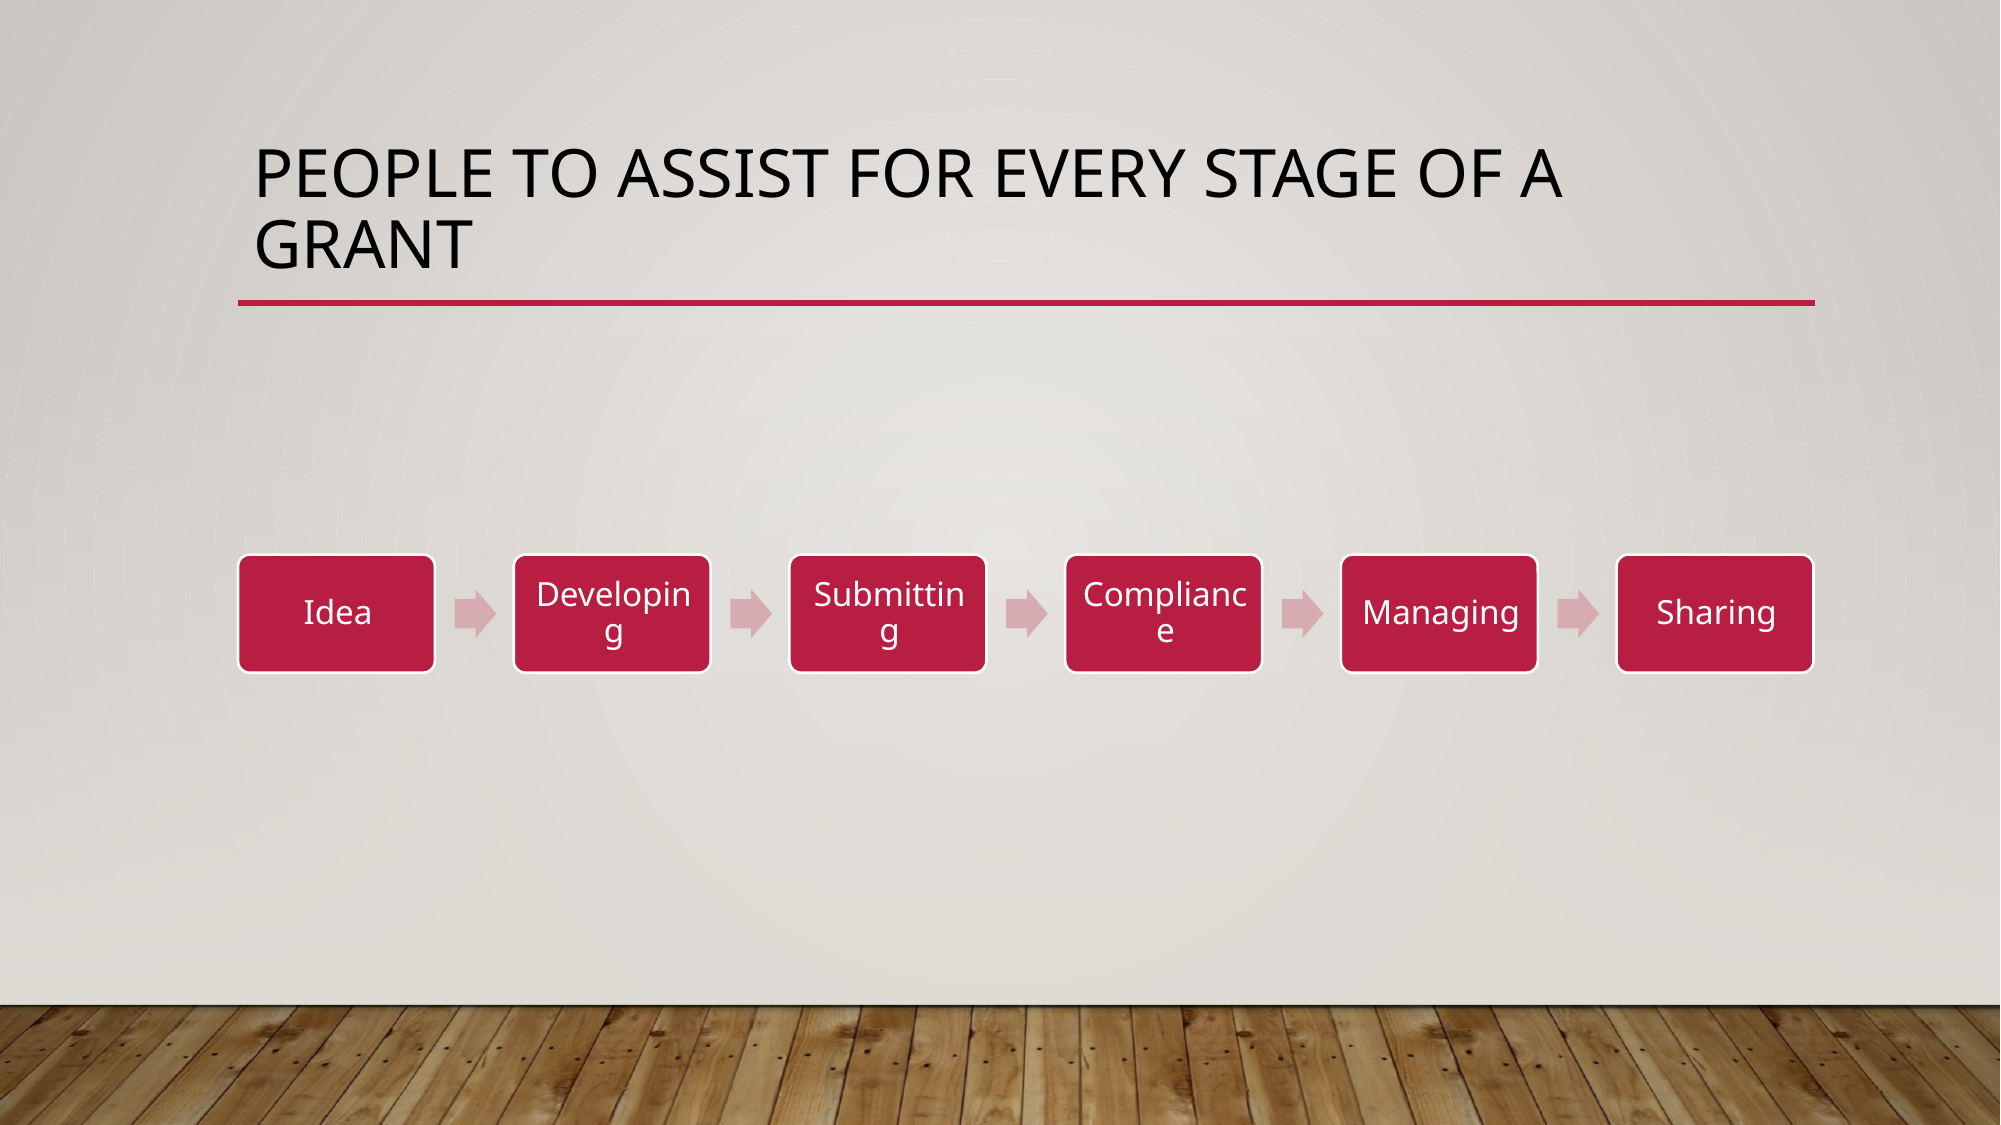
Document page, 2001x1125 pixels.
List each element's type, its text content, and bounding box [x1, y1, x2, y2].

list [237, 330, 1814, 897]
picture [0, 1005, 2000, 1125]
title People to assist for every stage of a grant [238, 131, 1814, 305]
